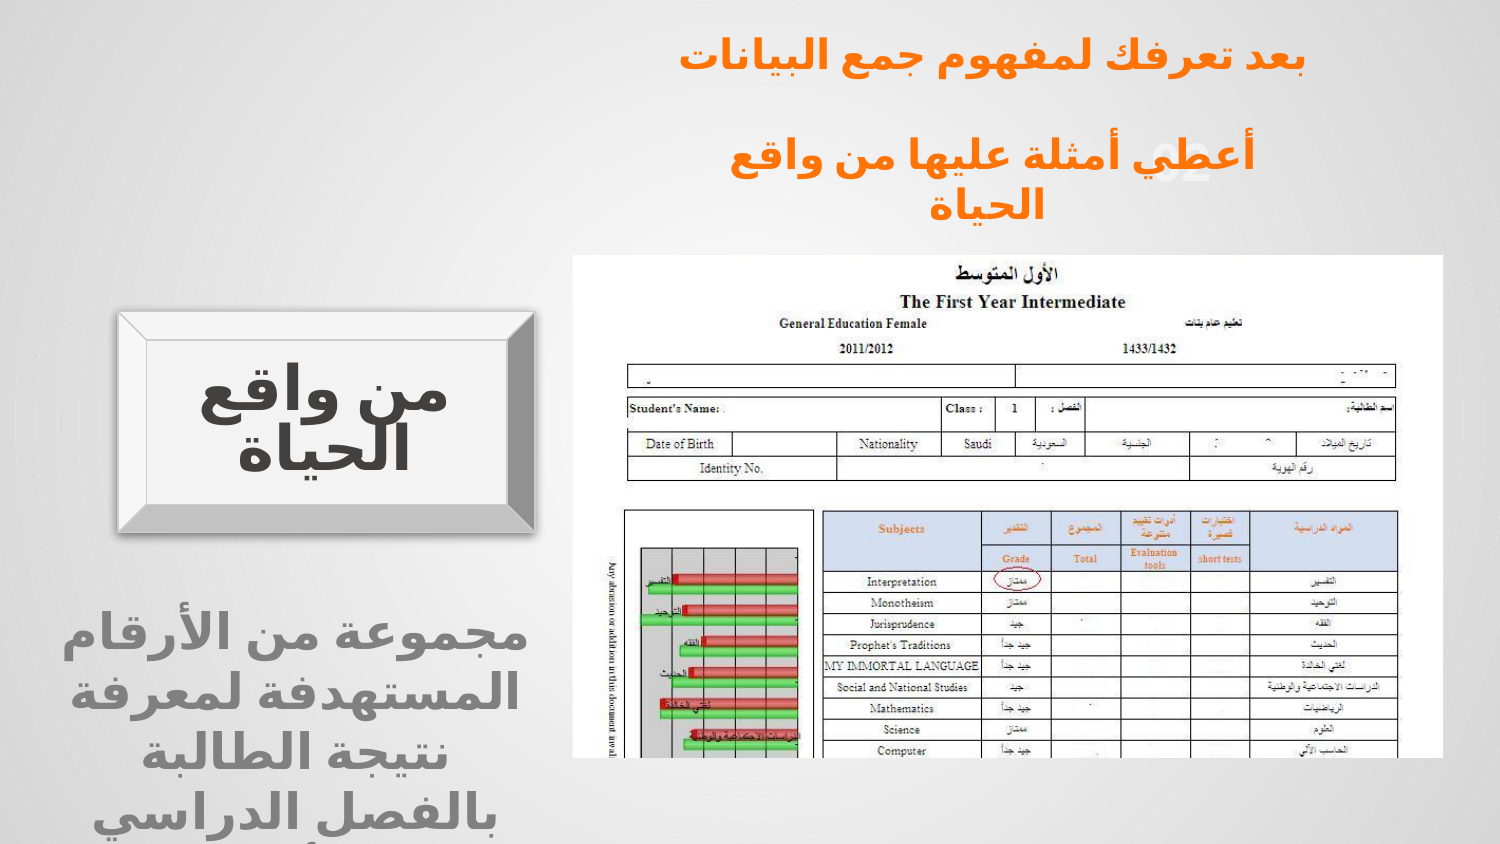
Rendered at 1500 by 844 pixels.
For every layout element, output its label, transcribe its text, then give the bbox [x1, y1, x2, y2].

picture [572, 255, 1444, 758]
text_box مجموعة من الأرقام المستهدفة لمعرفة نتيجة الطالبة بالفصل الدراسي الأول [38, 592, 554, 844]
title 01 [658, 161, 868, 200]
title بعد تعرفك لمفهوم جمع البيانات أعطي أمثلة عليها من واقع الحياة [658, 95, 1328, 161]
title 02 [1076, 161, 1286, 200]
title من واقع الحياة [146, 300, 505, 544]
